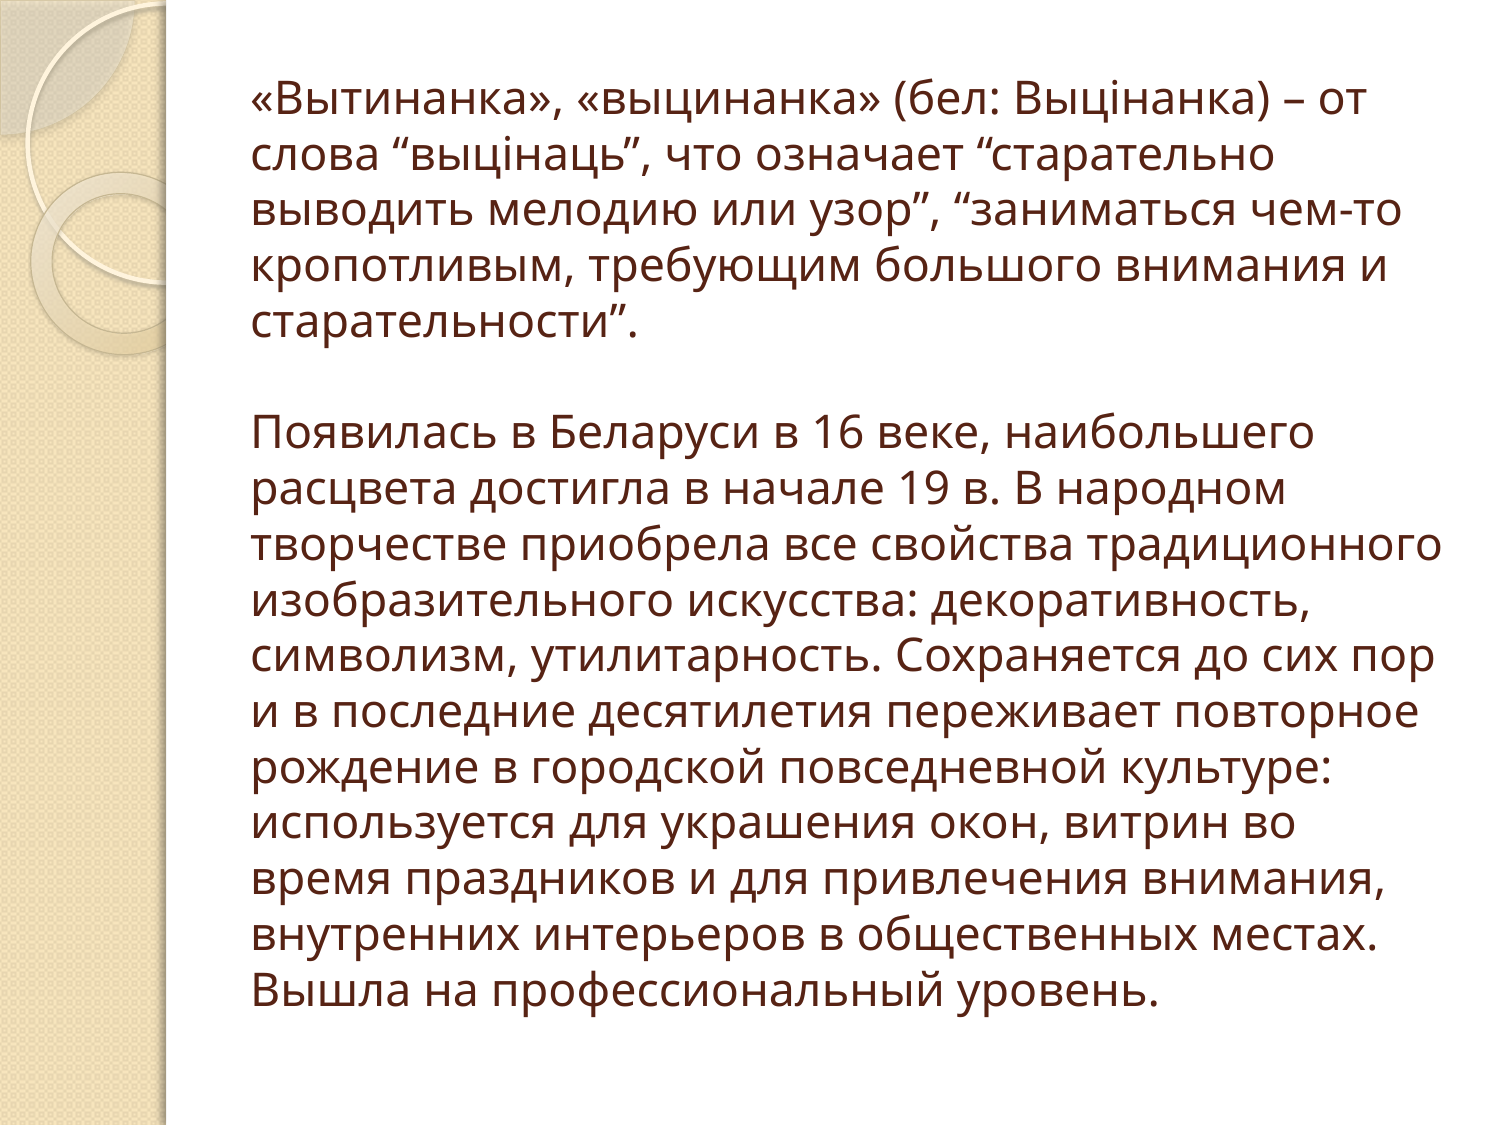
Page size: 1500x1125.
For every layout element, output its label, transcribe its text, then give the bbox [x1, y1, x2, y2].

title «Вытинанка», «выцинанка» (бел: Выцінанка) – от слова “выцінаць”, что означает “старательно выводить мелодию или узор”, “заниматься чем-то кропотливым, требующим большого внимания и старательности”. Появилась в Беларуси в 16 веке, наибольшего расцвета достигла в начале 19 в. В народном творчестве приобрела все свойства традиционного изобразительного искусства: декоративность, символизм, утилитарность. Сохраняется до сих пор и в последние десятилетия переживает повторное рождение в городской повседневной культуре: используется для украшения окон, витрин во время праздников и для привлечения внимания, внутренних интерьеров в общественных местах. Вышла на профессиональный уровень. [235, 45, 1466, 1094]
